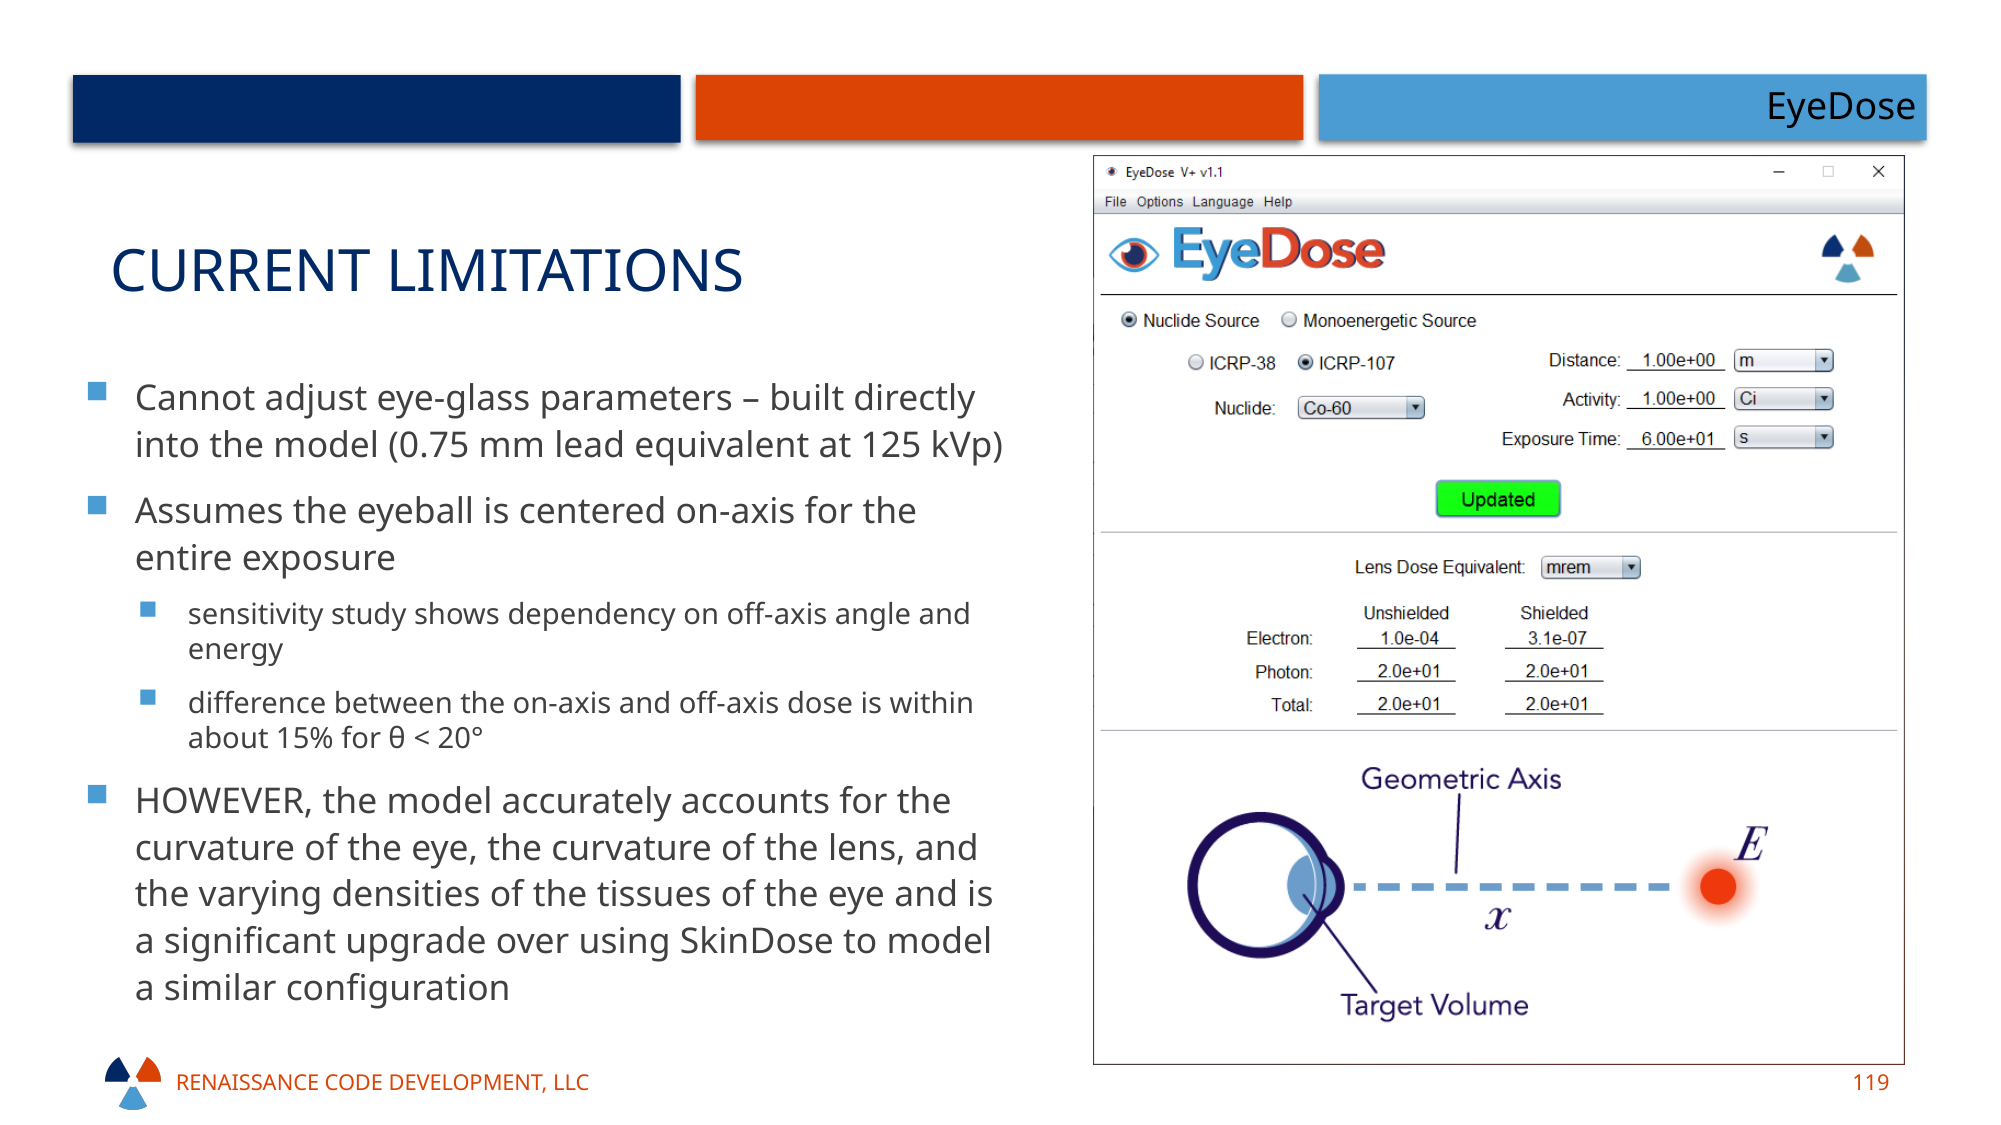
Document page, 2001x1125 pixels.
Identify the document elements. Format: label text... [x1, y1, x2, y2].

slide_number 119 [1732, 1074, 1905, 1114]
title Current Limitations [95, 115, 1905, 311]
text_box EyeDose [1751, 74, 1932, 135]
list Cannot adjust eye-glass parameters – built directly into the model (0.75 mm lead equivalent at 125 kVp) Assumes the eyeball is centered on-axis for the entire exposure sensitivity study shows dependency on off-axis angle and energy difference between the on-axis and off-axis dose is within about 15% for θ < 20° HOWEVER, the model accurately accounts for the curvature of the eye, the curvature of the lens, and the varying densities of the tissues of the eye and is a significant upgrade over using SkinDose to model a similar configuration [69, 363, 1020, 1032]
picture [105, 1057, 160, 1110]
picture [1093, 155, 1906, 1066]
footer Renaissance code development, llc [160, 1053, 1231, 1114]
